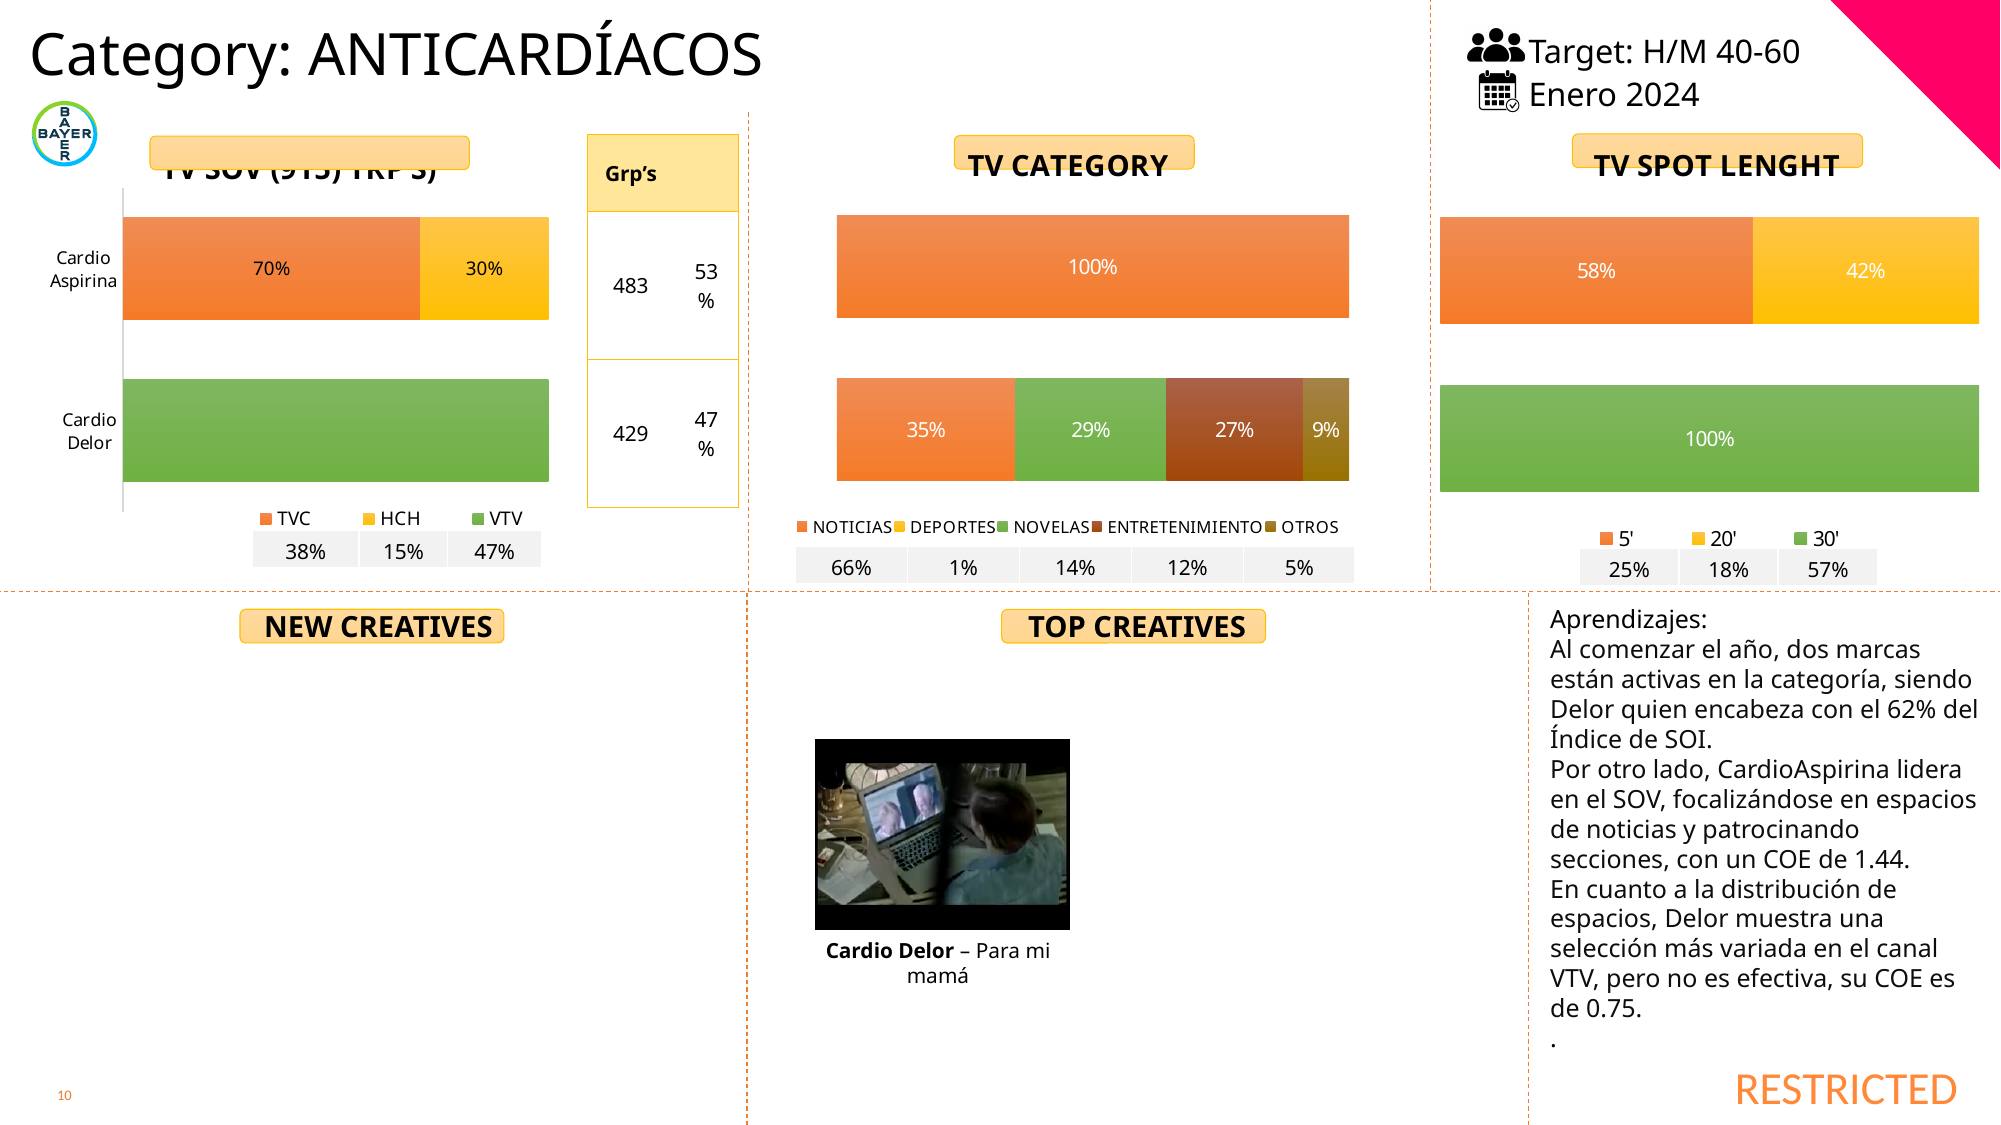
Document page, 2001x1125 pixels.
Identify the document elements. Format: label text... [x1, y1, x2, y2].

table_header 66% [796, 566, 907, 583]
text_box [814, 738, 1071, 931]
chart [1433, 119, 2000, 578]
text_box Target: H/M 40-60 Enero 2024 [1513, 18, 1892, 119]
chart [29, 122, 568, 567]
table_header 12% [1132, 566, 1243, 583]
picture [1478, 69, 1520, 113]
text_box NEW CREATIVES [133, 600, 624, 651]
table_header 18% [1680, 578, 1777, 585]
table_cell 429 [588, 360, 674, 507]
table_header 14% [1020, 566, 1131, 583]
text_box TOP CREATIVES [892, 600, 1382, 651]
chart [765, 119, 1372, 566]
table_header 25% [1580, 578, 1678, 585]
text_box Cardio Delor – Para mi mamá [780, 930, 1096, 995]
table_cell 483 [588, 212, 674, 359]
picture [1464, 27, 1525, 63]
title Category: ANTICARDÍACOS [14, 0, 1100, 128]
table_header [674, 135, 738, 211]
table_header 1% [908, 566, 1019, 583]
table_cell 53% [674, 212, 738, 359]
table_header 5% [1244, 566, 1354, 583]
text_box Aprendizajes: Al comenzar el año, dos marcas están activas en la categoría, siendo Delor quien encabeza con el 62% del Índice de SOI. Por otro lado, CardioAspirina lidera en el SOV, focalizándose en espacios de noticias y patrocinando secciones, con un COE de 1.44. En cuanto a la distribución de espacios, Delor muestra una selección más variada en el canal VTV, pero no es efectiva, su COE es de 0.75. . [1535, 596, 2000, 1090]
text_box [1828, 0, 2000, 119]
table_cell 47% [674, 360, 738, 507]
table_header Grp’s [588, 135, 674, 211]
table_header 57% [1779, 578, 1877, 585]
